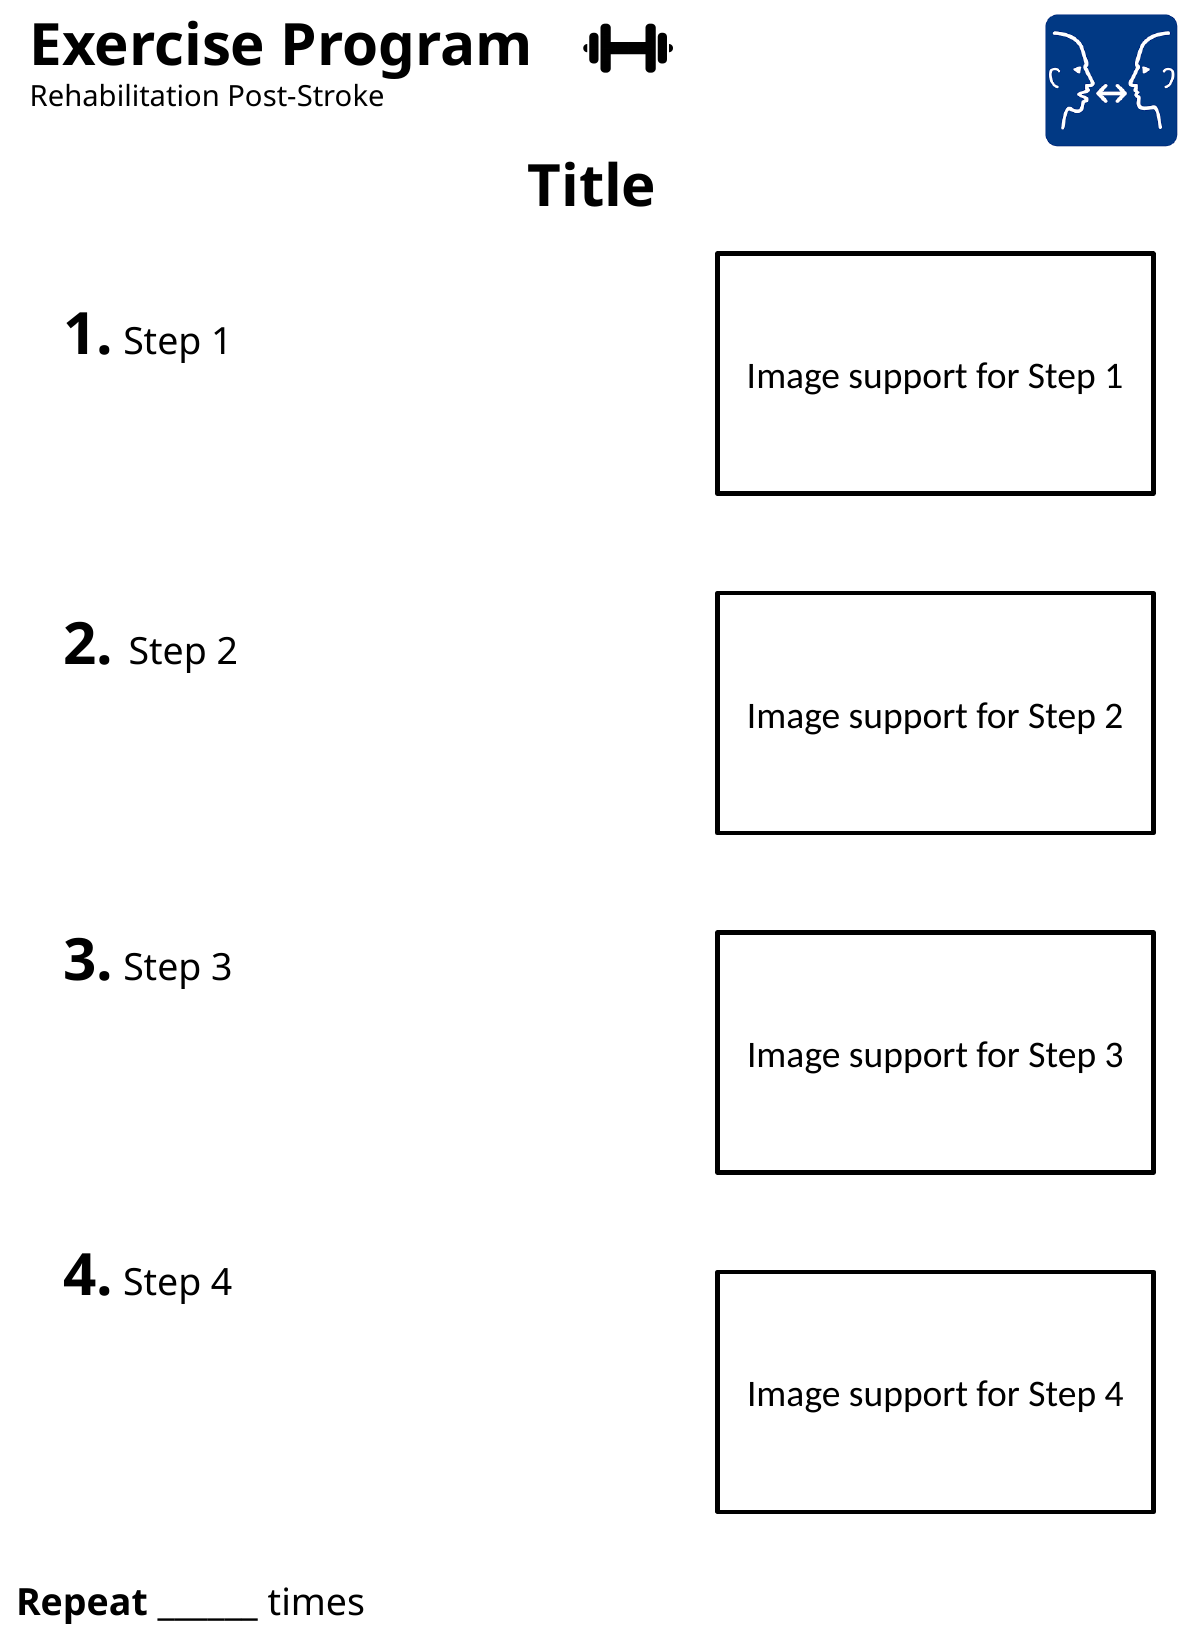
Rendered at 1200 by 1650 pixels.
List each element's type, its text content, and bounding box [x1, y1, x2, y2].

text_box Image support for Step 4 [717, 1271, 1154, 1512]
text_box Image support for Step 1 [717, 253, 1154, 494]
text_box Image support for Step 3 [717, 932, 1154, 1173]
text_box Image support for Step 2 [717, 593, 1154, 834]
text_box Title [206, 140, 978, 226]
picture [1034, 3, 1190, 159]
text_box 1. Step 1 2. Step 2 3. Step 3 4. Step 4 [48, 253, 617, 1454]
picture [579, 0, 677, 97]
text_box Exercise Program Rehabilitation Post-Stroke [14, 0, 921, 155]
text_box Repeat ______ times [1, 1570, 451, 1631]
